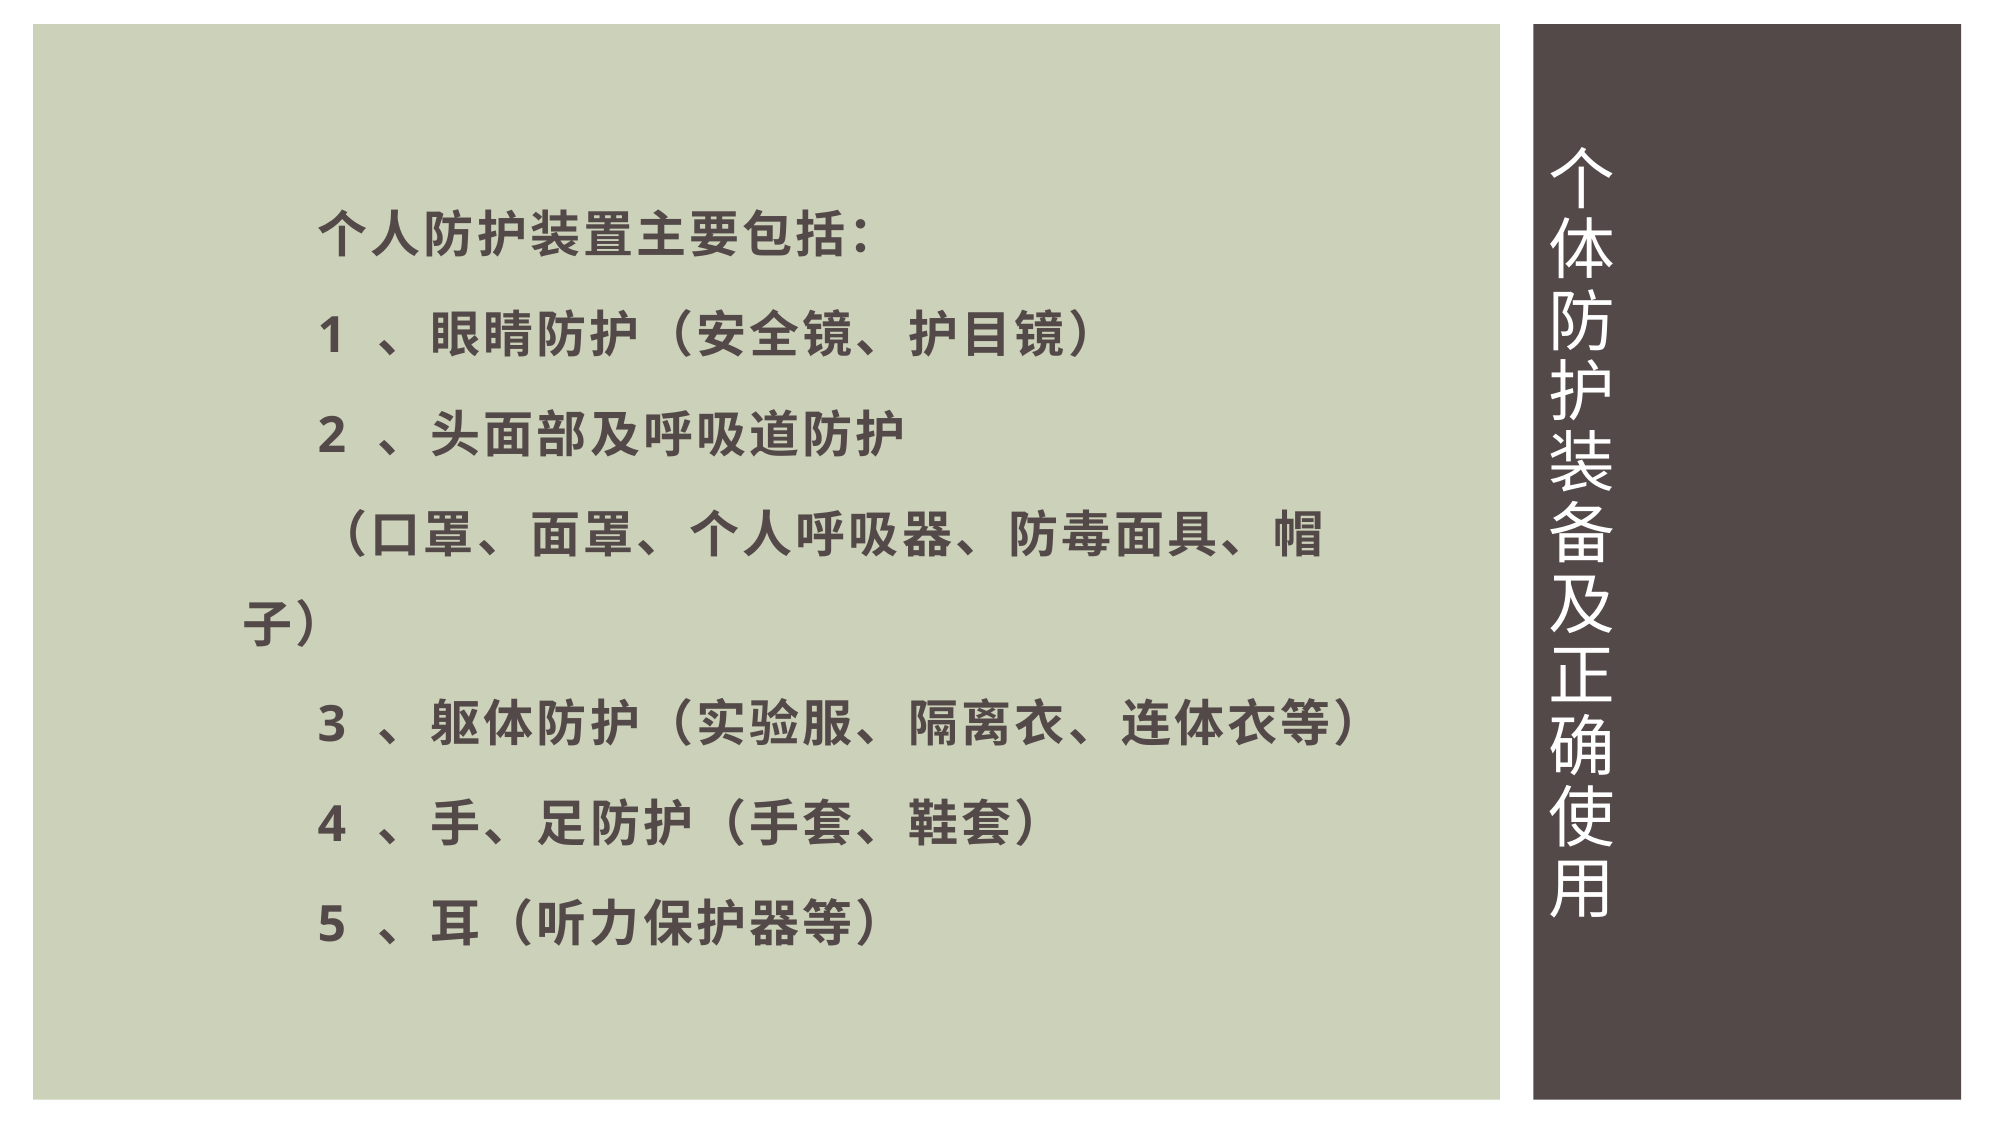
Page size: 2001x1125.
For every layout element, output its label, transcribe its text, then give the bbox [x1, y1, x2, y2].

text_box 个人防护装置主要包括： 1 、眼睛防护（安全镜、护目镜） 2 、头面部及呼吸道防护 （口罩、面罩、个人呼吸器、防毒面具、帽子） 3 、躯体防护（实验服、隔离衣、连体衣等） 4 、手、足防护（手套、鞋套） 5 、耳（听力保护器等） [220, 164, 1420, 1076]
title 个体防护装备及正确使用 [1401, 54, 1677, 1015]
